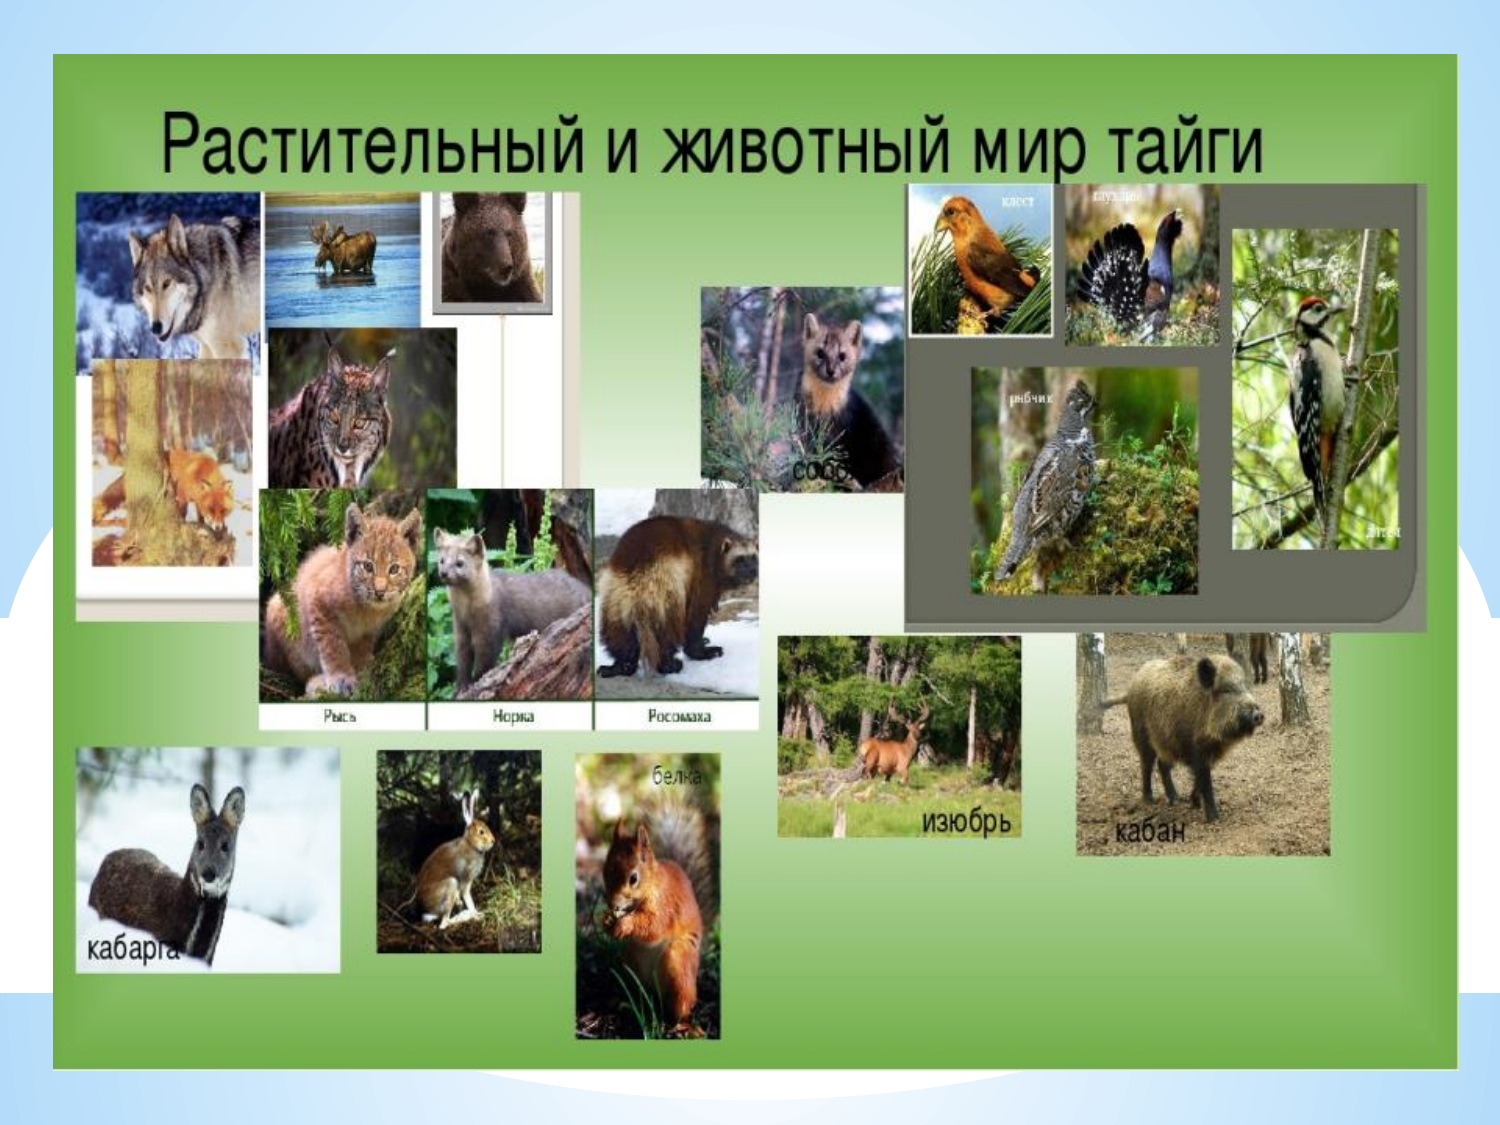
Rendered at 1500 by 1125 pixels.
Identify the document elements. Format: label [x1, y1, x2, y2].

picture [52, 54, 1459, 1071]
